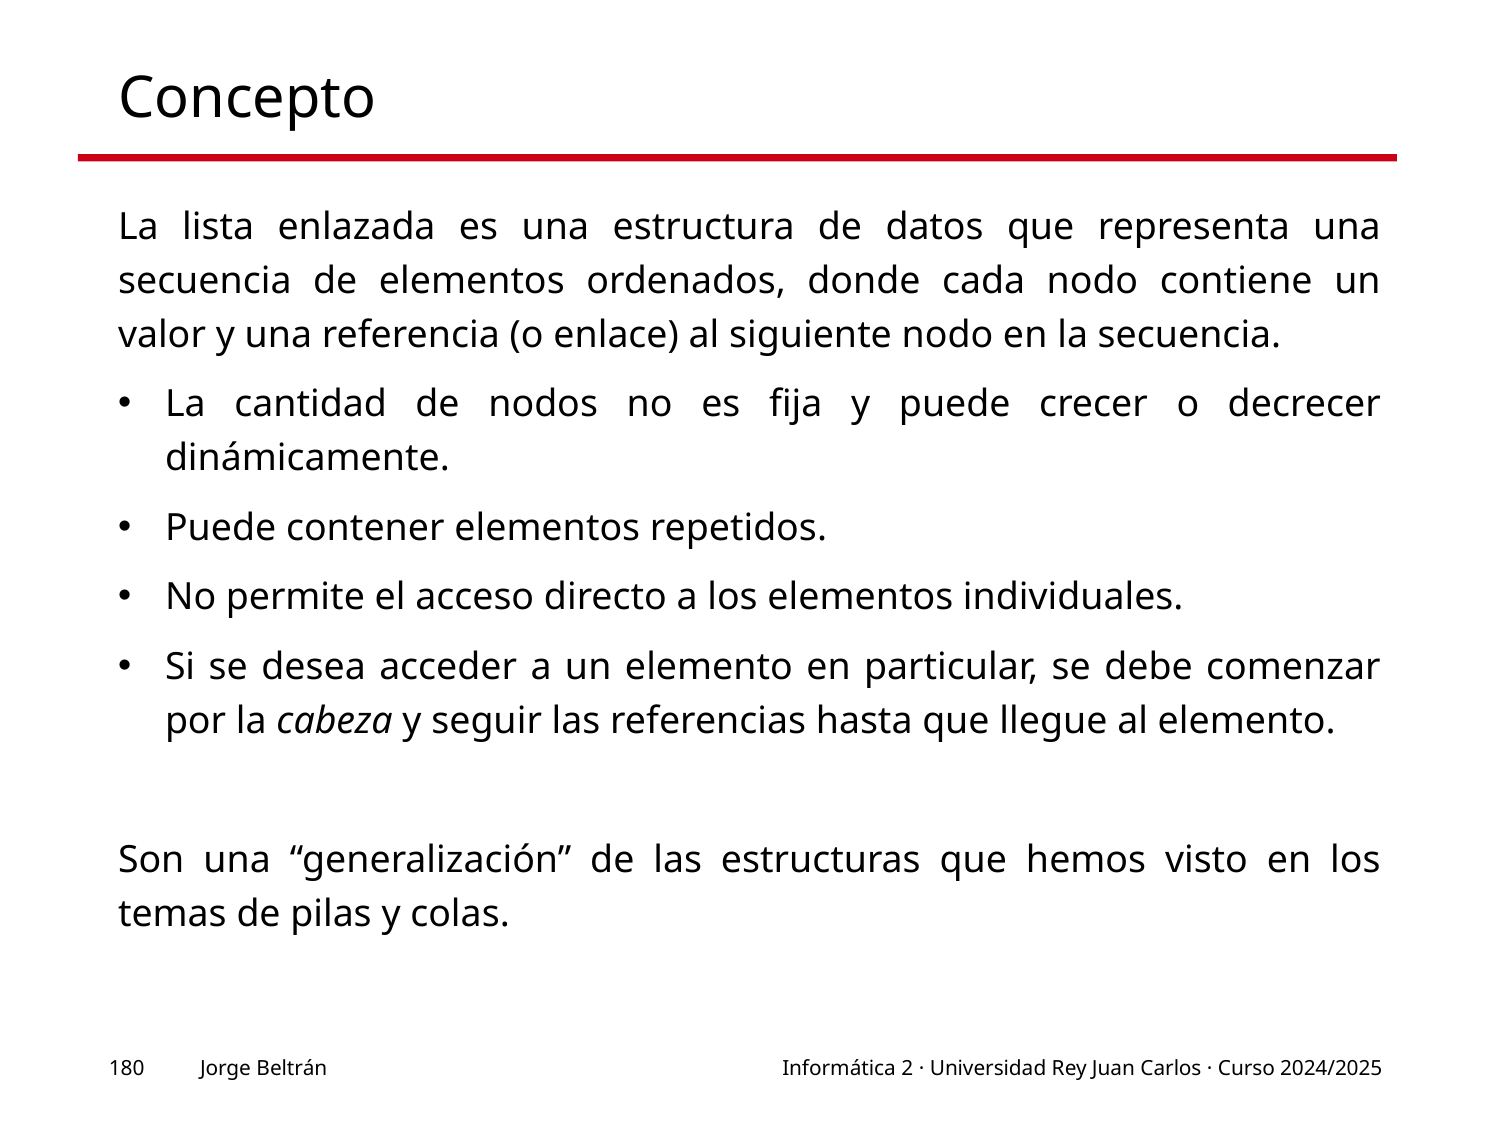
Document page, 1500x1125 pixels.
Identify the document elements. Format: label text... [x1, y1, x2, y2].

title Concepto [103, 59, 1397, 138]
list La lista enlazada es una estructura de datos que representa una secuencia de elementos ordenados, donde cada nodo contiene un valor y una referencia (o enlace) al siguiente nodo en la secuencia. La cantidad de nodos no es fija y puede crecer o decrecer dinámicamente. Puede contener elementos repetidos. No permite el acceso directo a los elementos individuales. Si se desea acceder a un elemento en particular, se debe comenzar por la cabeza y seguir las referencias hasta que llegue al elemento. Son una “generalización” de las estructuras que hemos visto en los temas de pilas y colas. [103, 185, 1397, 1014]
